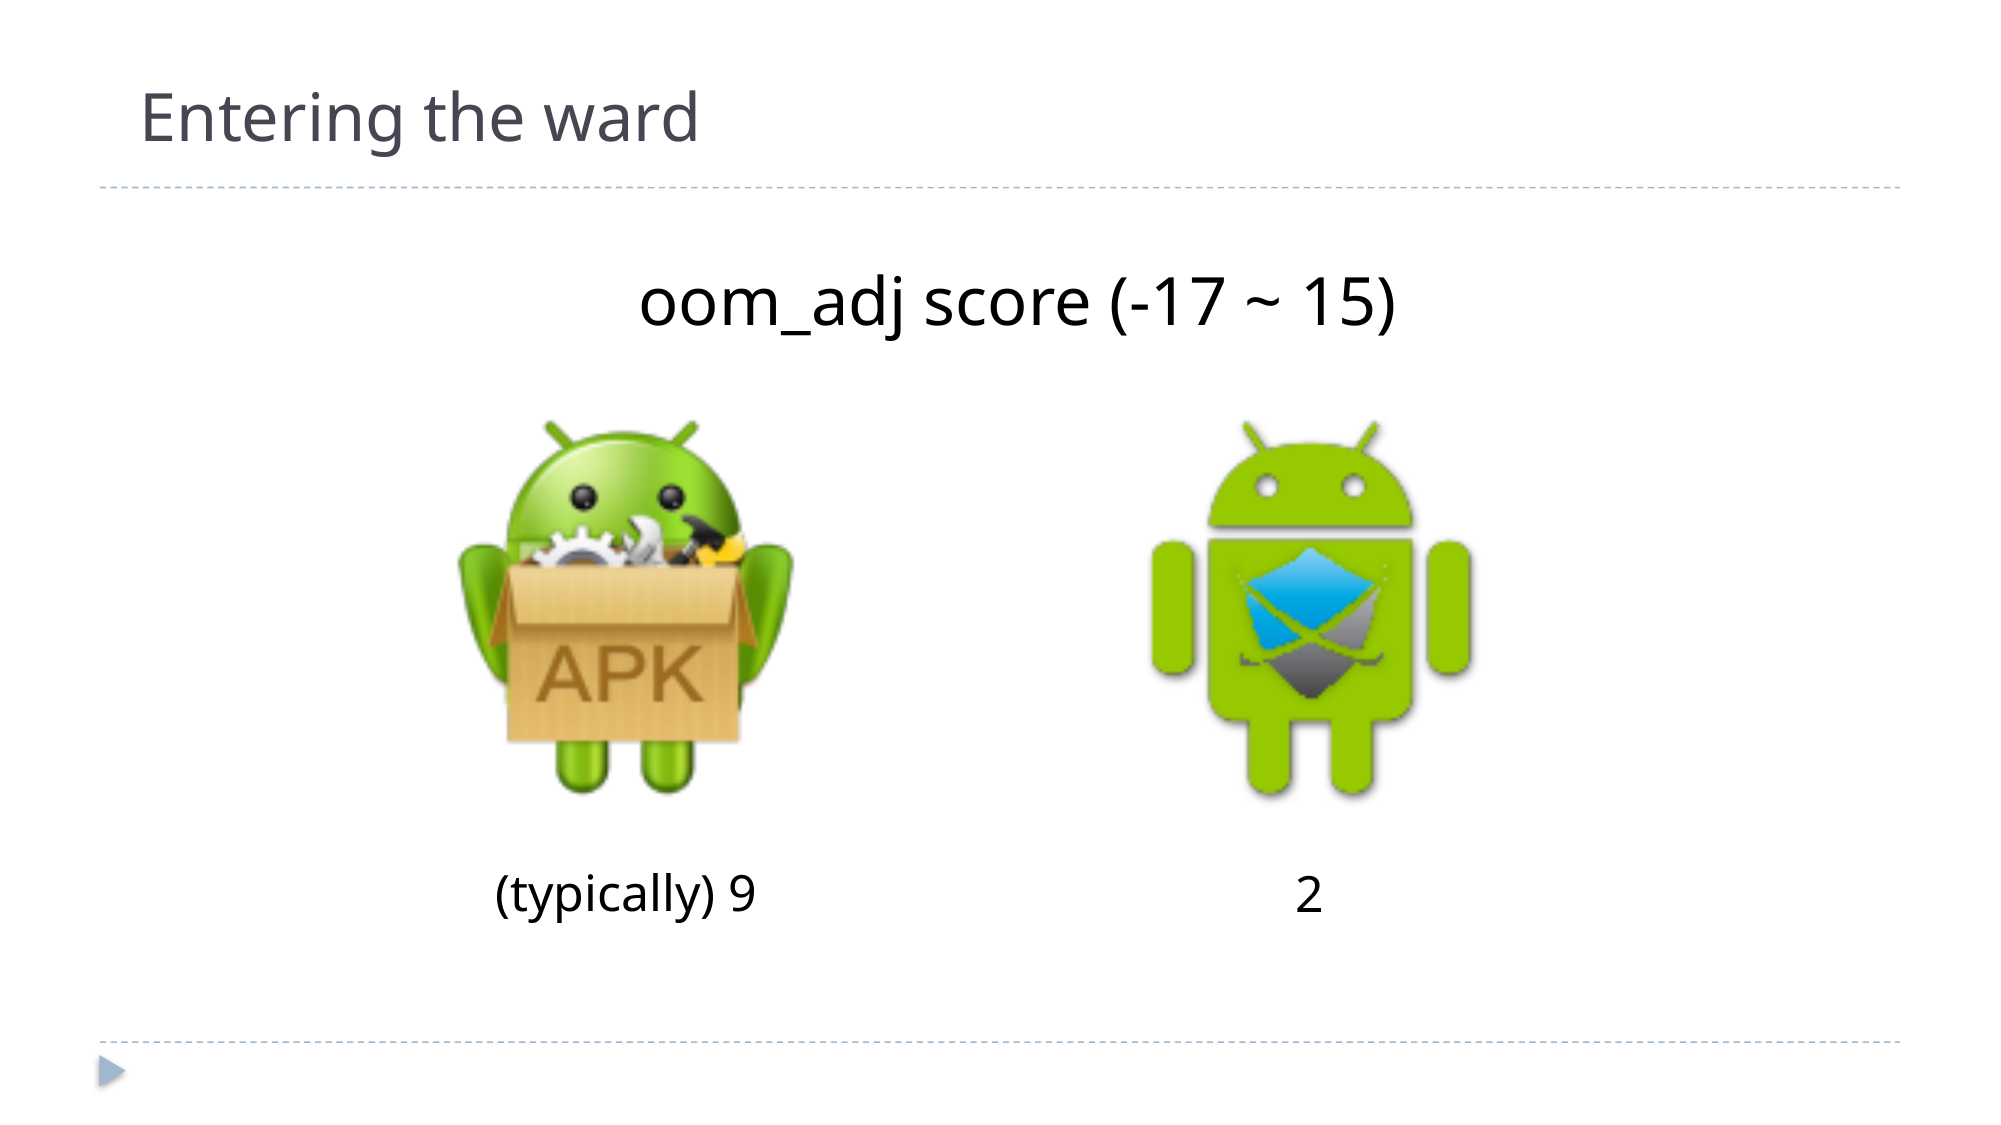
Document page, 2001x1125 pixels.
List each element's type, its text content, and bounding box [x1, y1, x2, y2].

text_box oom_adj score (-17 ~ 15) [623, 251, 1624, 347]
text_box Entering the ward [124, 0, 1925, 163]
text_box (typically) 9 [480, 871, 1281, 929]
picture [331, 392, 1603, 858]
text_box 2 [1281, 855, 1701, 991]
